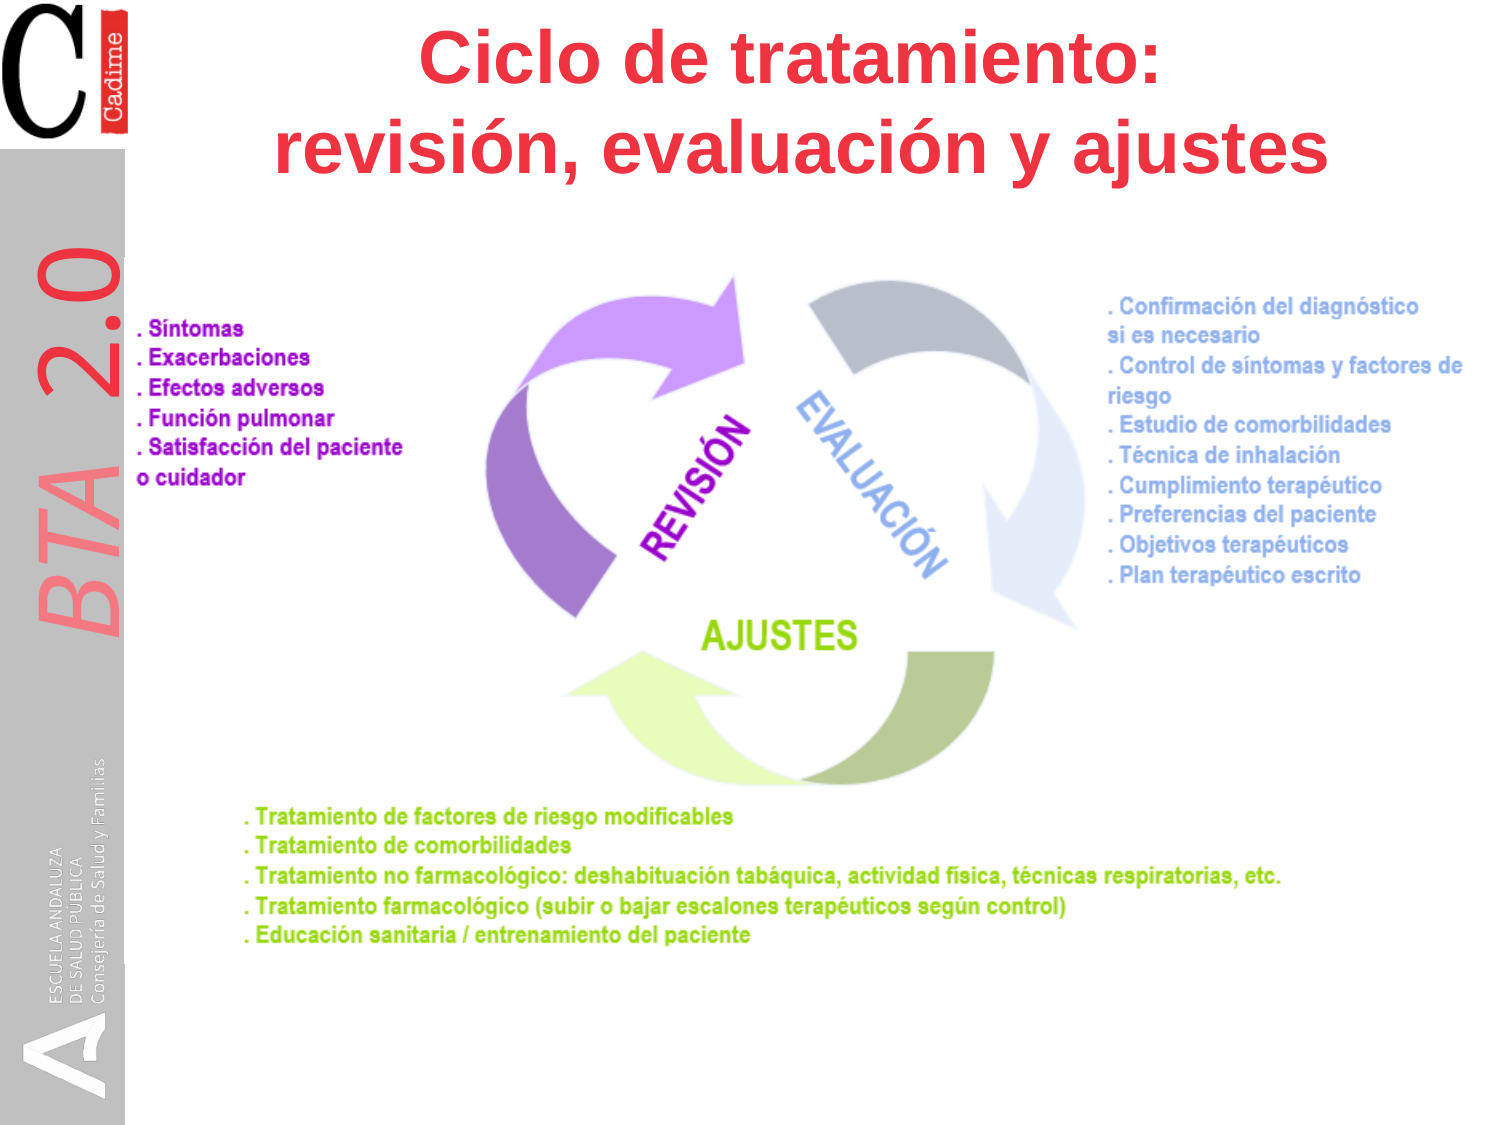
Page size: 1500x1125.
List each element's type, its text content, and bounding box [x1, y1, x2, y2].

text_box Ciclo de tratamiento: revisión, evaluación y ajustes [126, 0, 1479, 197]
picture [0, 0, 126, 149]
picture [22, 754, 110, 1104]
picture [124, 257, 1479, 964]
